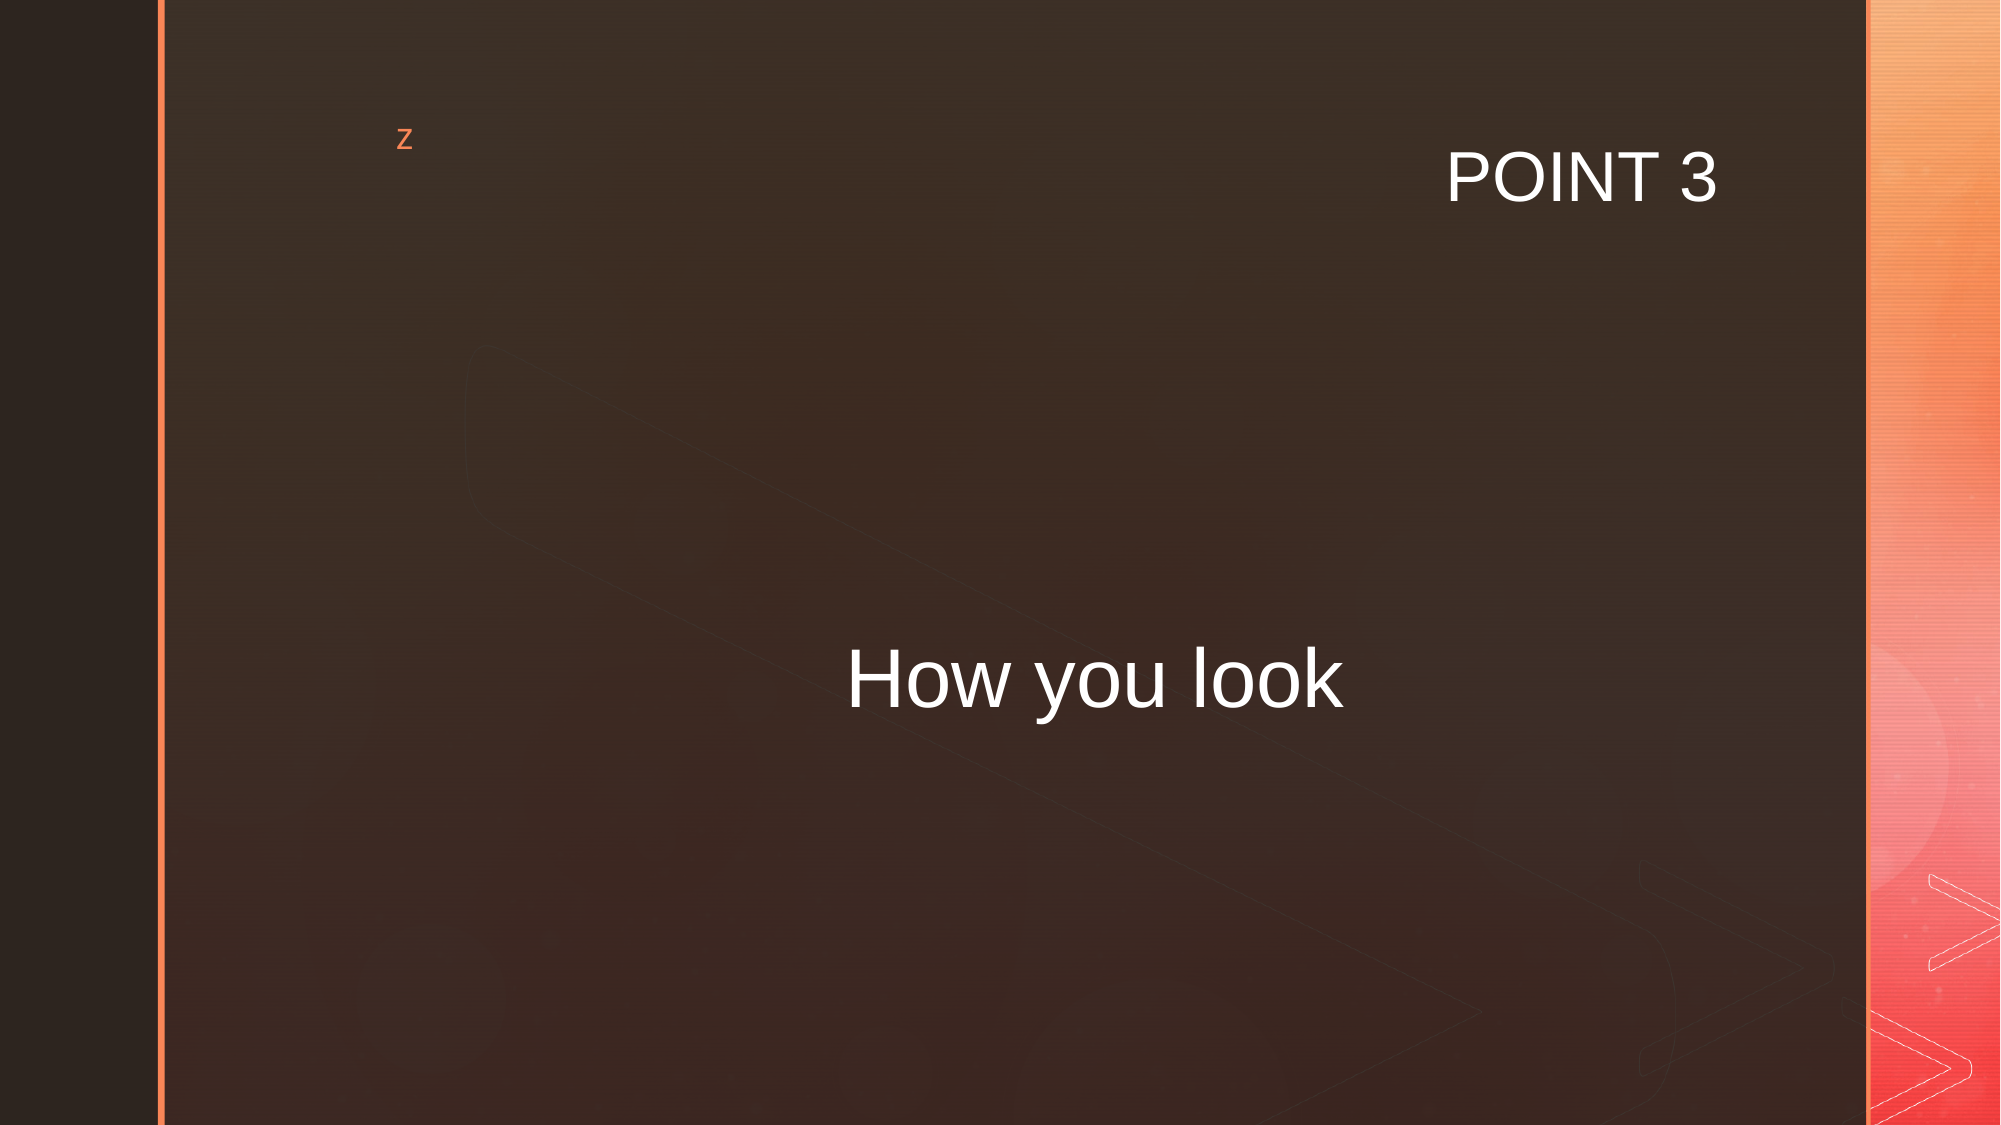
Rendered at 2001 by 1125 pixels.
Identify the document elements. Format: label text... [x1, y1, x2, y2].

picture [1871, 0, 2001, 1125]
list How you look [454, 336, 1734, 993]
title POINT 3 [428, 132, 1734, 310]
